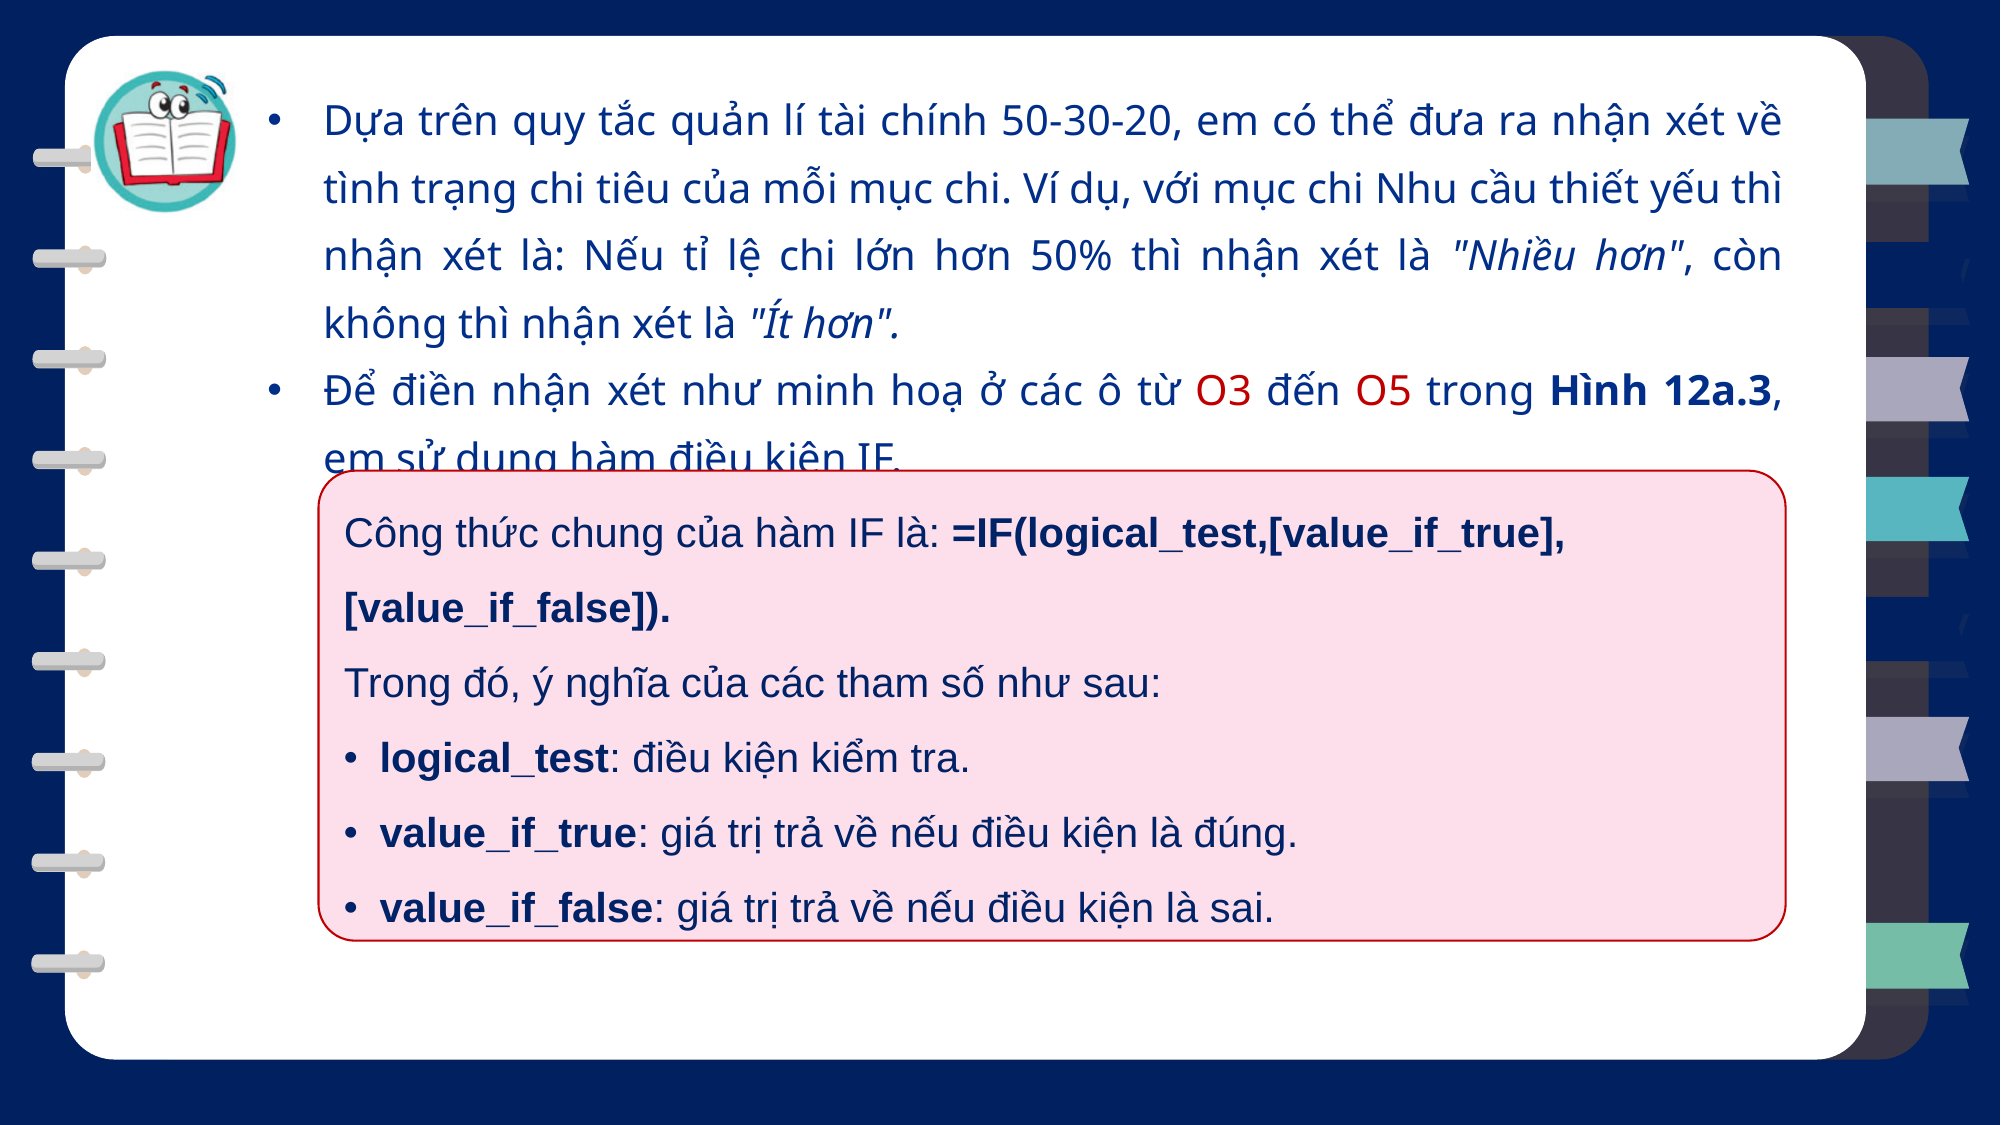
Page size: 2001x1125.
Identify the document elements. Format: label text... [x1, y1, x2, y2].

text_box Dựa trên quy tắc quản lí tài chính 50-30-20, em có thể đưa ra nhận xét về tình trạng chi tiêu của mỗi mục chi. Ví dụ, với mục chi Nhu cầu thiết yếu thì nhận xét là: Nếu tỉ lệ chi lớn hơn 50% thì nhận xét là "Nhiều hơn", còn không thì nhận xét là "Ít hơn". Để điền nhận xét như minh hoạ ở các ô từ O3 đến O5 trong Hình 12a.3, em sử dụng hàm điều kiện IF. [237, 69, 1799, 490]
picture [91, 69, 238, 215]
text_box Công thức chung của hàm IF là: =IF(logical_test,[value_if_true], [value_if_false]). Trong đó, ý nghĩa của các tham số như sau: • logical_test: điều kiện kiểm tra. • value_if_true: giá trị trả về nếu điều kiện là đúng. • value_if_false: giá trị trả về nếu điều kiện là sai. [317, 469, 1787, 942]
